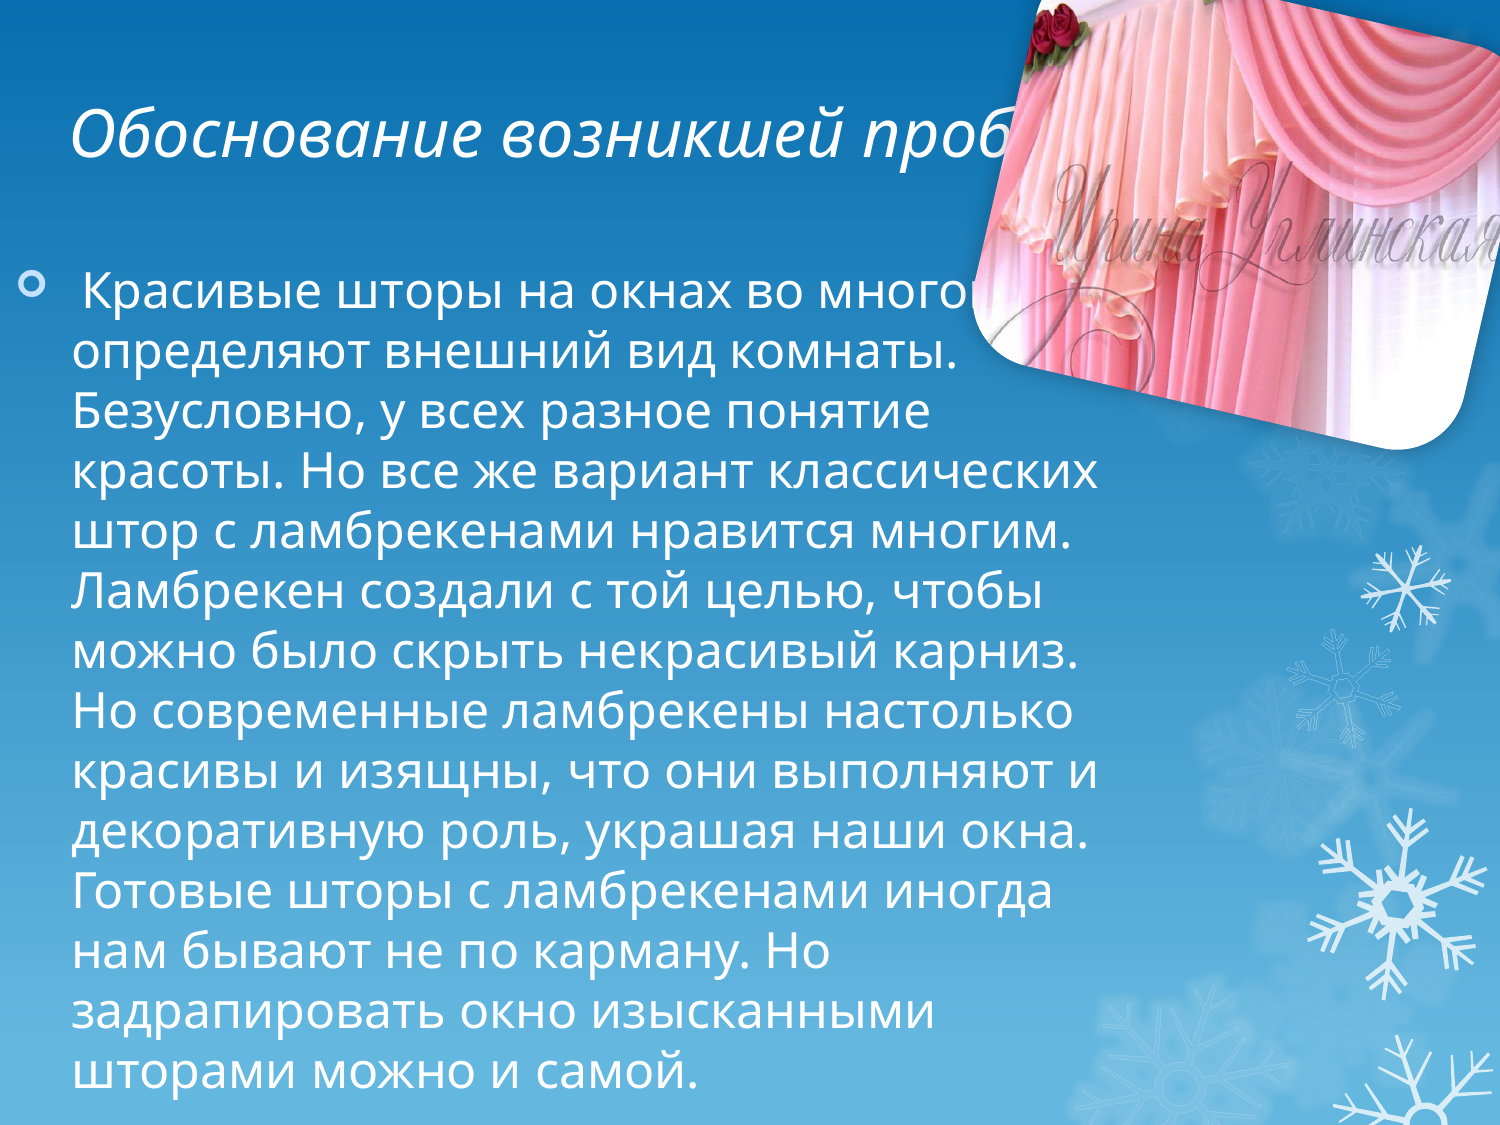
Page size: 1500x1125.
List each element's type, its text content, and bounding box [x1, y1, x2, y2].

list Красивые шторы на окнах во многом определяют внешний вид комнаты. Безусловно, у всех разное понятие красоты. Но все же вариант классических штор с ламбрекенами нравится многим. Ламбрекен создали с той целью, чтобы можно было скрыть некрасивый карниз. Но современные ламбрекены настолько красивы и изящны, что они выполняют и декоративную роль, украшая наши окна. Готовые шторы с ламбрекенами иногда нам бывают не по карману. Но задрапировать окно изысканными шторами можно и самой. [0, 231, 1117, 1125]
picture [972, 0, 1500, 450]
title Обоснование возникшей проблемы [53, 54, 994, 207]
